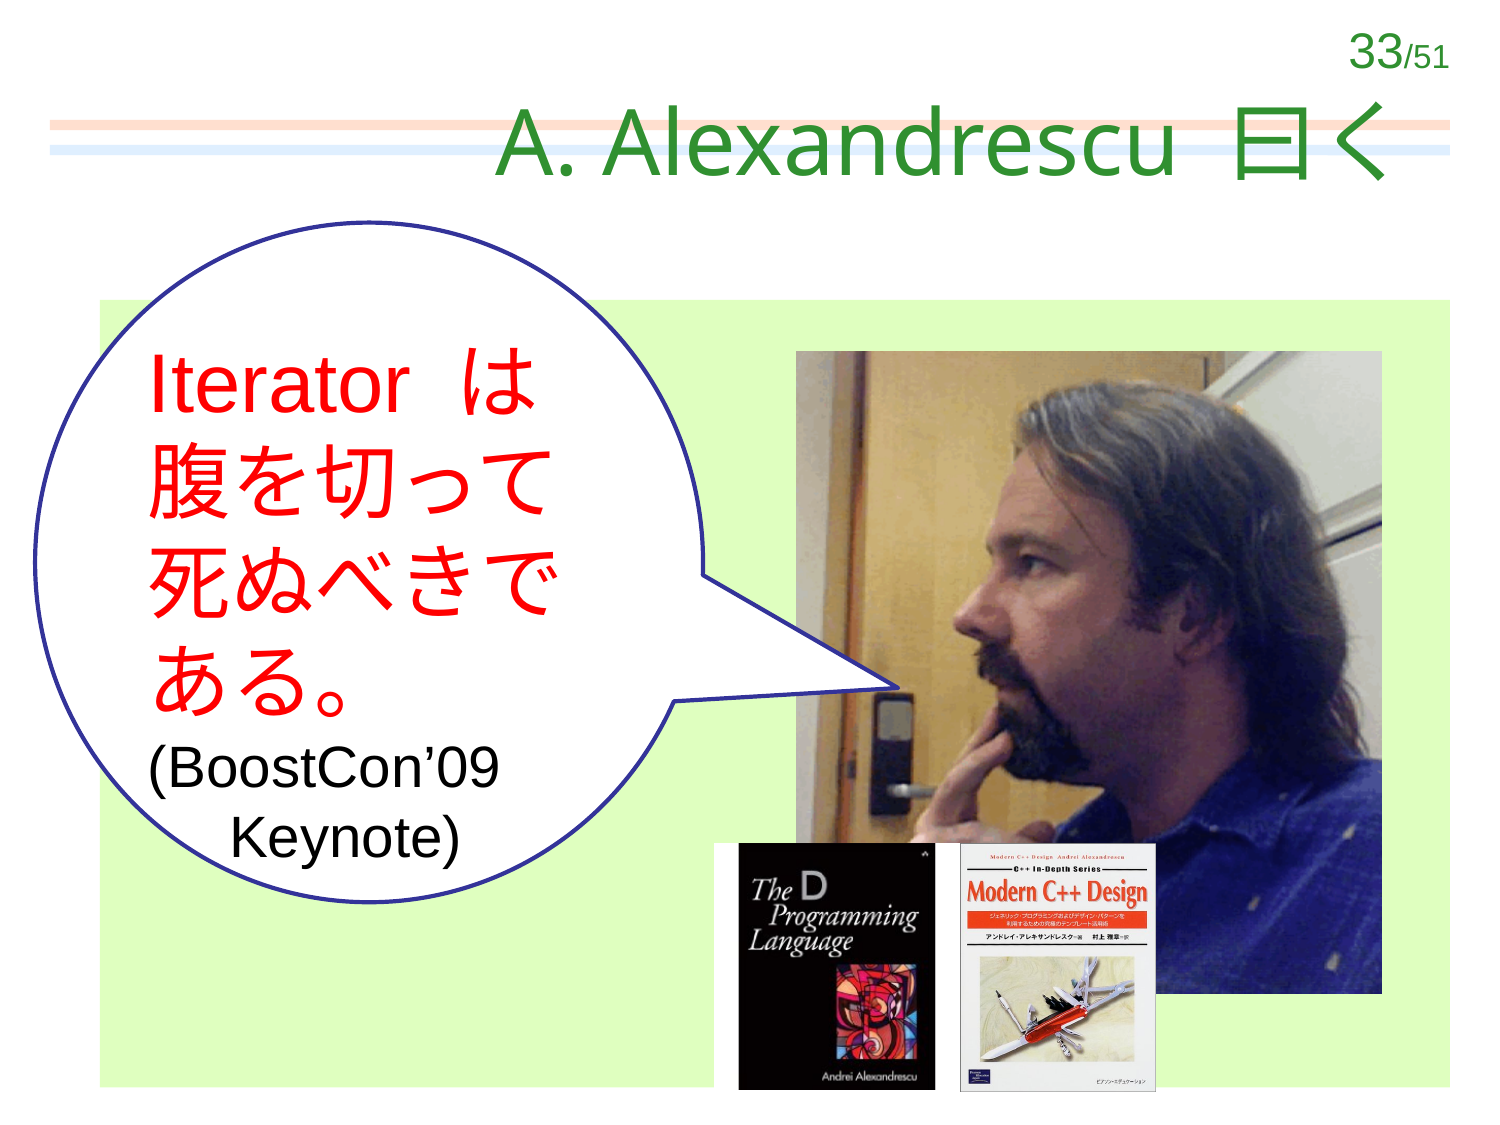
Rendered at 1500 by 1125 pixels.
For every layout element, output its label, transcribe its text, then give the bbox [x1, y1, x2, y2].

picture [714, 351, 1382, 1092]
title A. Alexandrescu 曰く [74, 44, 1426, 233]
text_box Iterator は腹を切って死ぬべきである。(BoostCon’09 Keynote) [32, 220, 791, 905]
